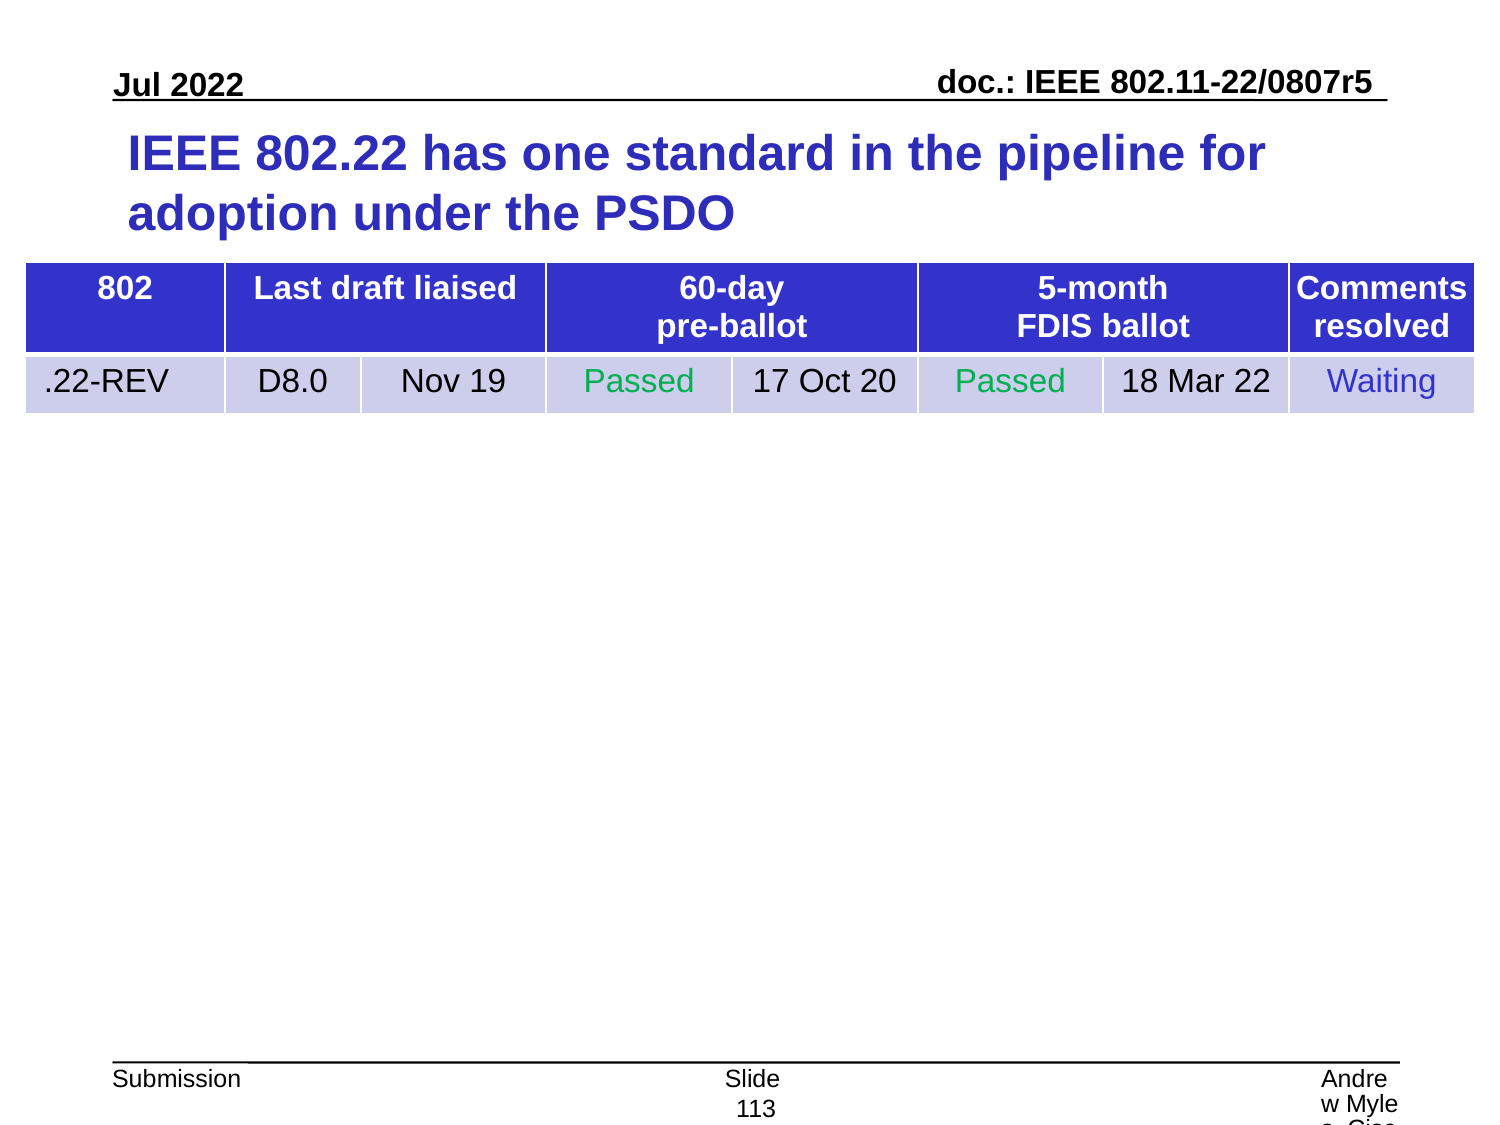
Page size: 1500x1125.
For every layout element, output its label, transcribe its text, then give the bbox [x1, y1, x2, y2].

table_header Last draft liaised [226, 263, 545, 352]
table_cell Passed [547, 357, 731, 413]
slide_number Slide 113 [709, 1061, 803, 1093]
table_cell Nov 19 [362, 357, 545, 413]
footer Andrew Myles, Cisco [1320, 1061, 1402, 1093]
table_cell Passed [919, 357, 1102, 413]
table_header 802 [26, 263, 224, 352]
title IEEE 802.22 has one standard in the pipeline for adoption under the PSDO [112, 112, 1388, 262]
table_cell 18 Mar 22 [1104, 357, 1288, 413]
table_cell D8.0 [226, 357, 360, 413]
table_cell 17 Oct 20 [733, 357, 917, 413]
table_header 5-month FDIS ballot [919, 263, 1288, 352]
table_header 60-day pre-ballot [547, 263, 917, 352]
table_cell .22-REV [26, 357, 224, 413]
table_cell Waiting [1290, 357, 1474, 413]
table_header Comments resolved [1290, 263, 1474, 352]
